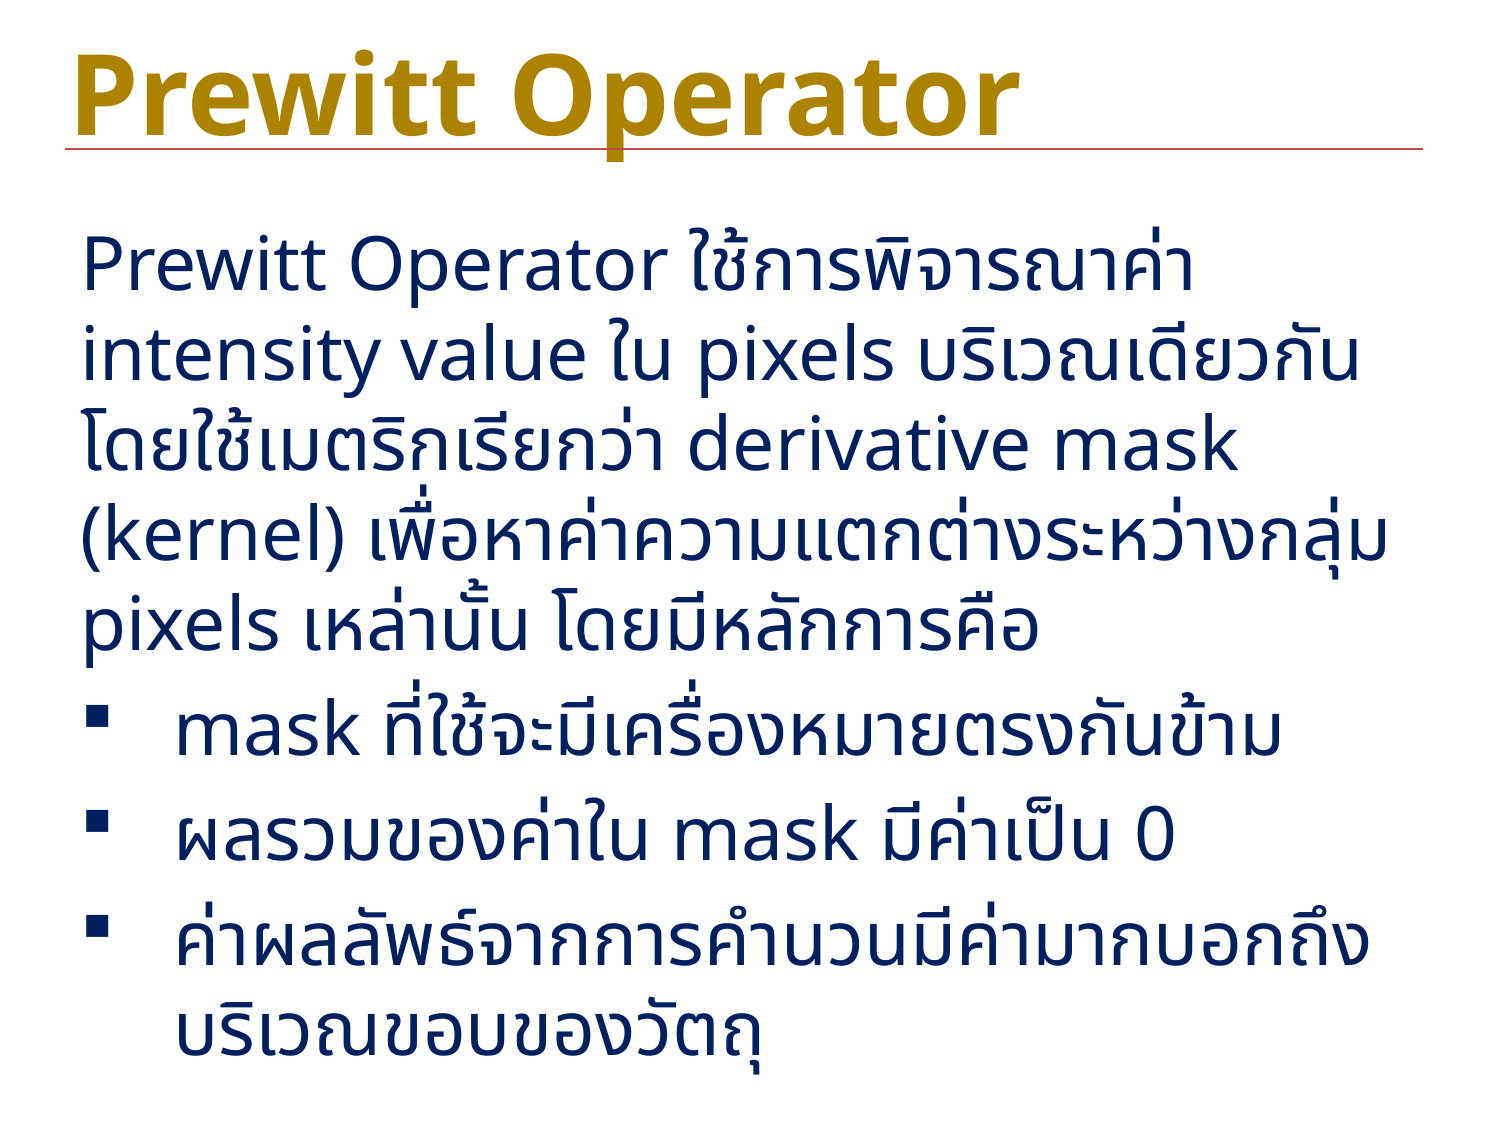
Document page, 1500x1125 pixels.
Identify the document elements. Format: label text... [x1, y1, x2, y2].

title Prewitt Operator [53, 0, 1424, 185]
text_box Prewitt Operator ใช้การพิจารณาค่า intensity value ใน pixels บริเวณเดียวกันโดยใช้เมตริกเรียกว่า derivative mask (kernel) เพื่อหาค่าความแตกต่างระหว่างกลุ่ม pixels เหล่านั้น โดยมีหลักการคือ mask ที่ใช้จะมีเครื่องหมายตรงกันข้าม ผลรวมของค่าใน mask มีค่าเป็น 0 ค่าผลลัพธ์จากการคำนวนมีค่ามากบอกถึงบริเวณขอบของวัตถุ [64, 208, 1447, 1071]
